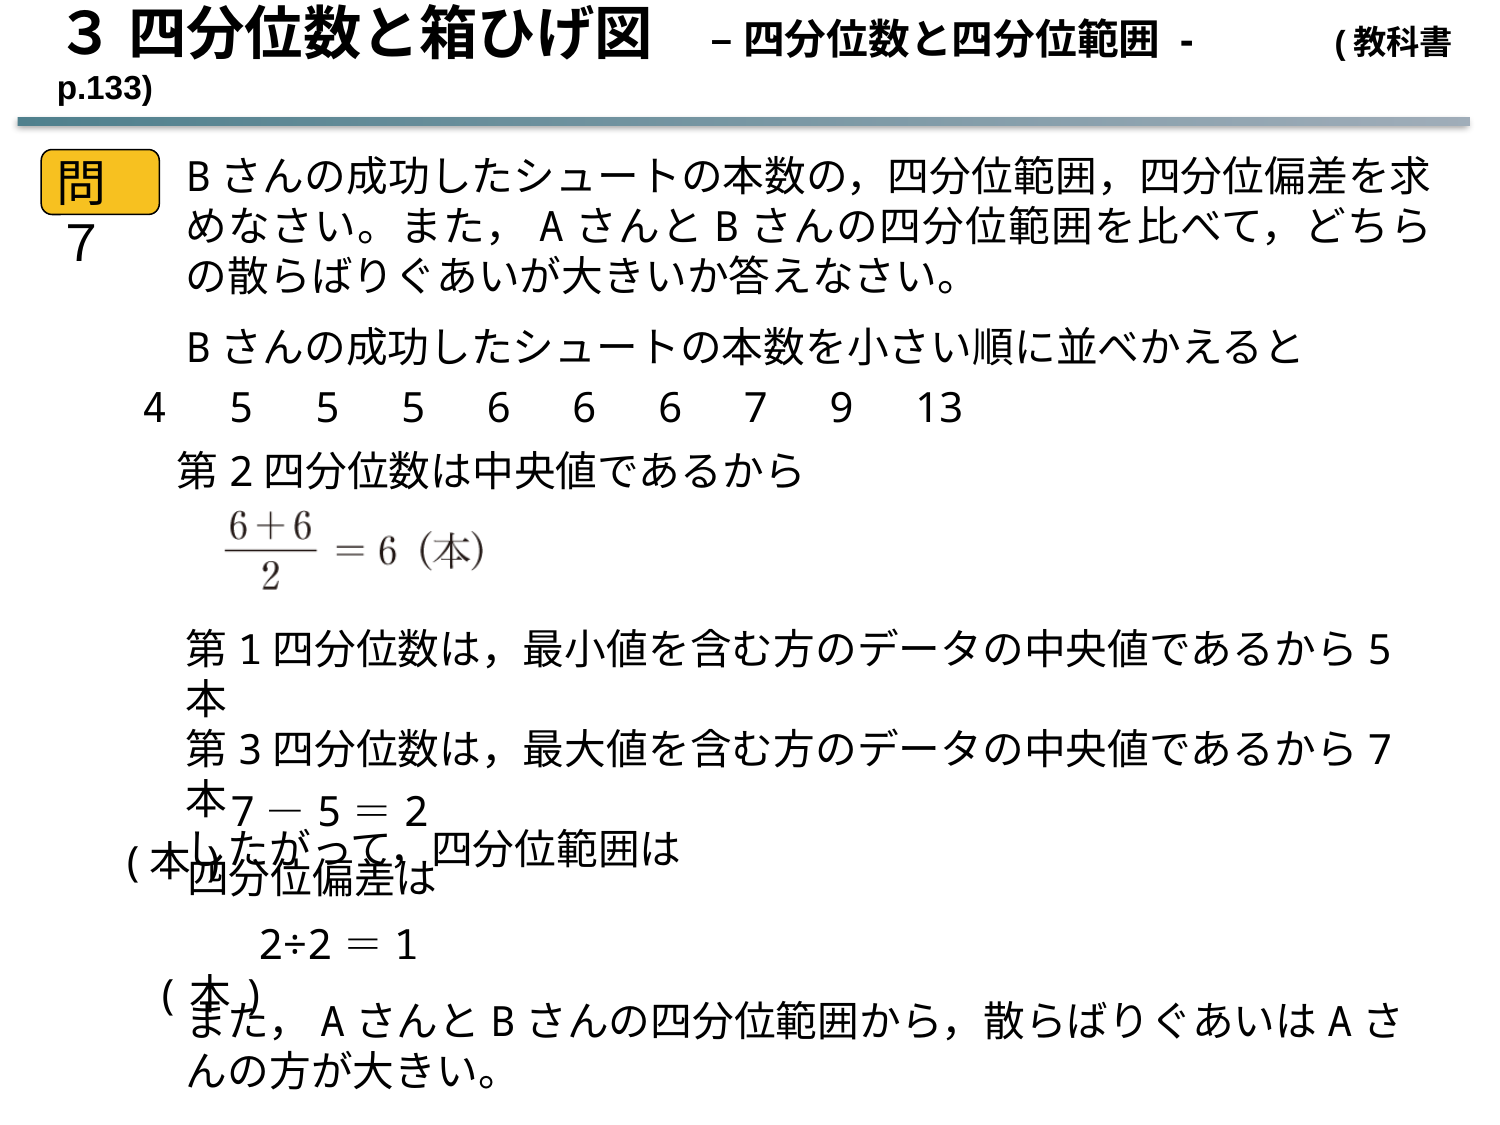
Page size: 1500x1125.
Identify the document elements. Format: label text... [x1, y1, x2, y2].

text_box 第1四分位数は，最小値を含む方のデータの中央値であるから5本 第3四分位数は，最大値を含む方のデータの中央値であるから7本 したがって，四分位範囲は [171, 615, 1457, 880]
text_box また，AさんとBさんの四分位範囲から，散らばりぐあいはAさんの方が大きい。 [171, 987, 1424, 1103]
text_box Bさんの成功したシュートの本数を小さい順に並べかえると [171, 313, 1418, 378]
picture [223, 510, 483, 590]
text_box 7－5＝2 (本) [112, 777, 491, 893]
text_box 2÷2＝1 (本) [140, 910, 468, 976]
text_box Bさんの成功したシュートの本数の，四分位範囲，四分位偏差を求めなさい。また，AさんとBさんの四分位範囲を比べて，どちらの散らばりぐあいが大きいか答えなさい。 [171, 142, 1447, 308]
text_box ３ 四分位数と箱ひげ図 – 四分位数と四分位範囲 - (教科書 p.133) [42, 13, 1500, 114]
text_box 4 5 5 5 6 6 6 7 9 13 [127, 373, 979, 439]
text_box 四分位偏差は [172, 844, 453, 910]
text_box 問７ [41, 144, 160, 279]
text_box 第2四分位数は中央値であるから [161, 437, 821, 503]
